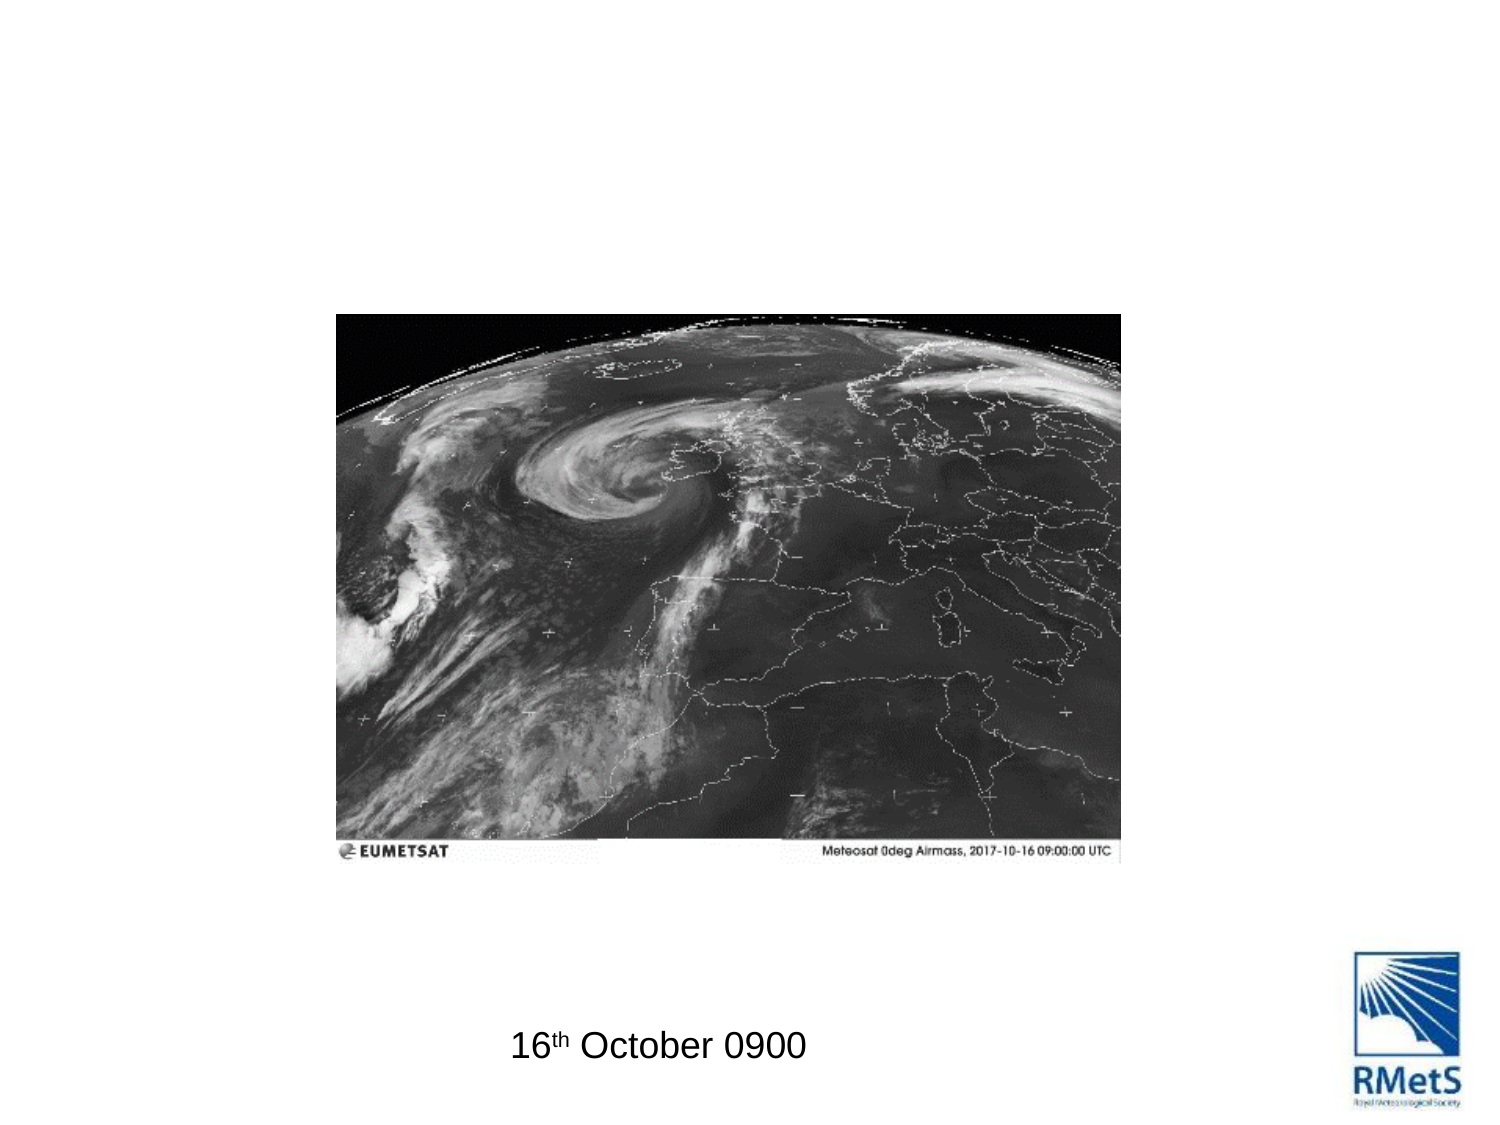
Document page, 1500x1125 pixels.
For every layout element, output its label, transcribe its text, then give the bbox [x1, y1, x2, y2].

picture [1311, 934, 1500, 1124]
picture [336, 314, 1121, 864]
text_box 16th October 0900 [495, 1013, 822, 1074]
